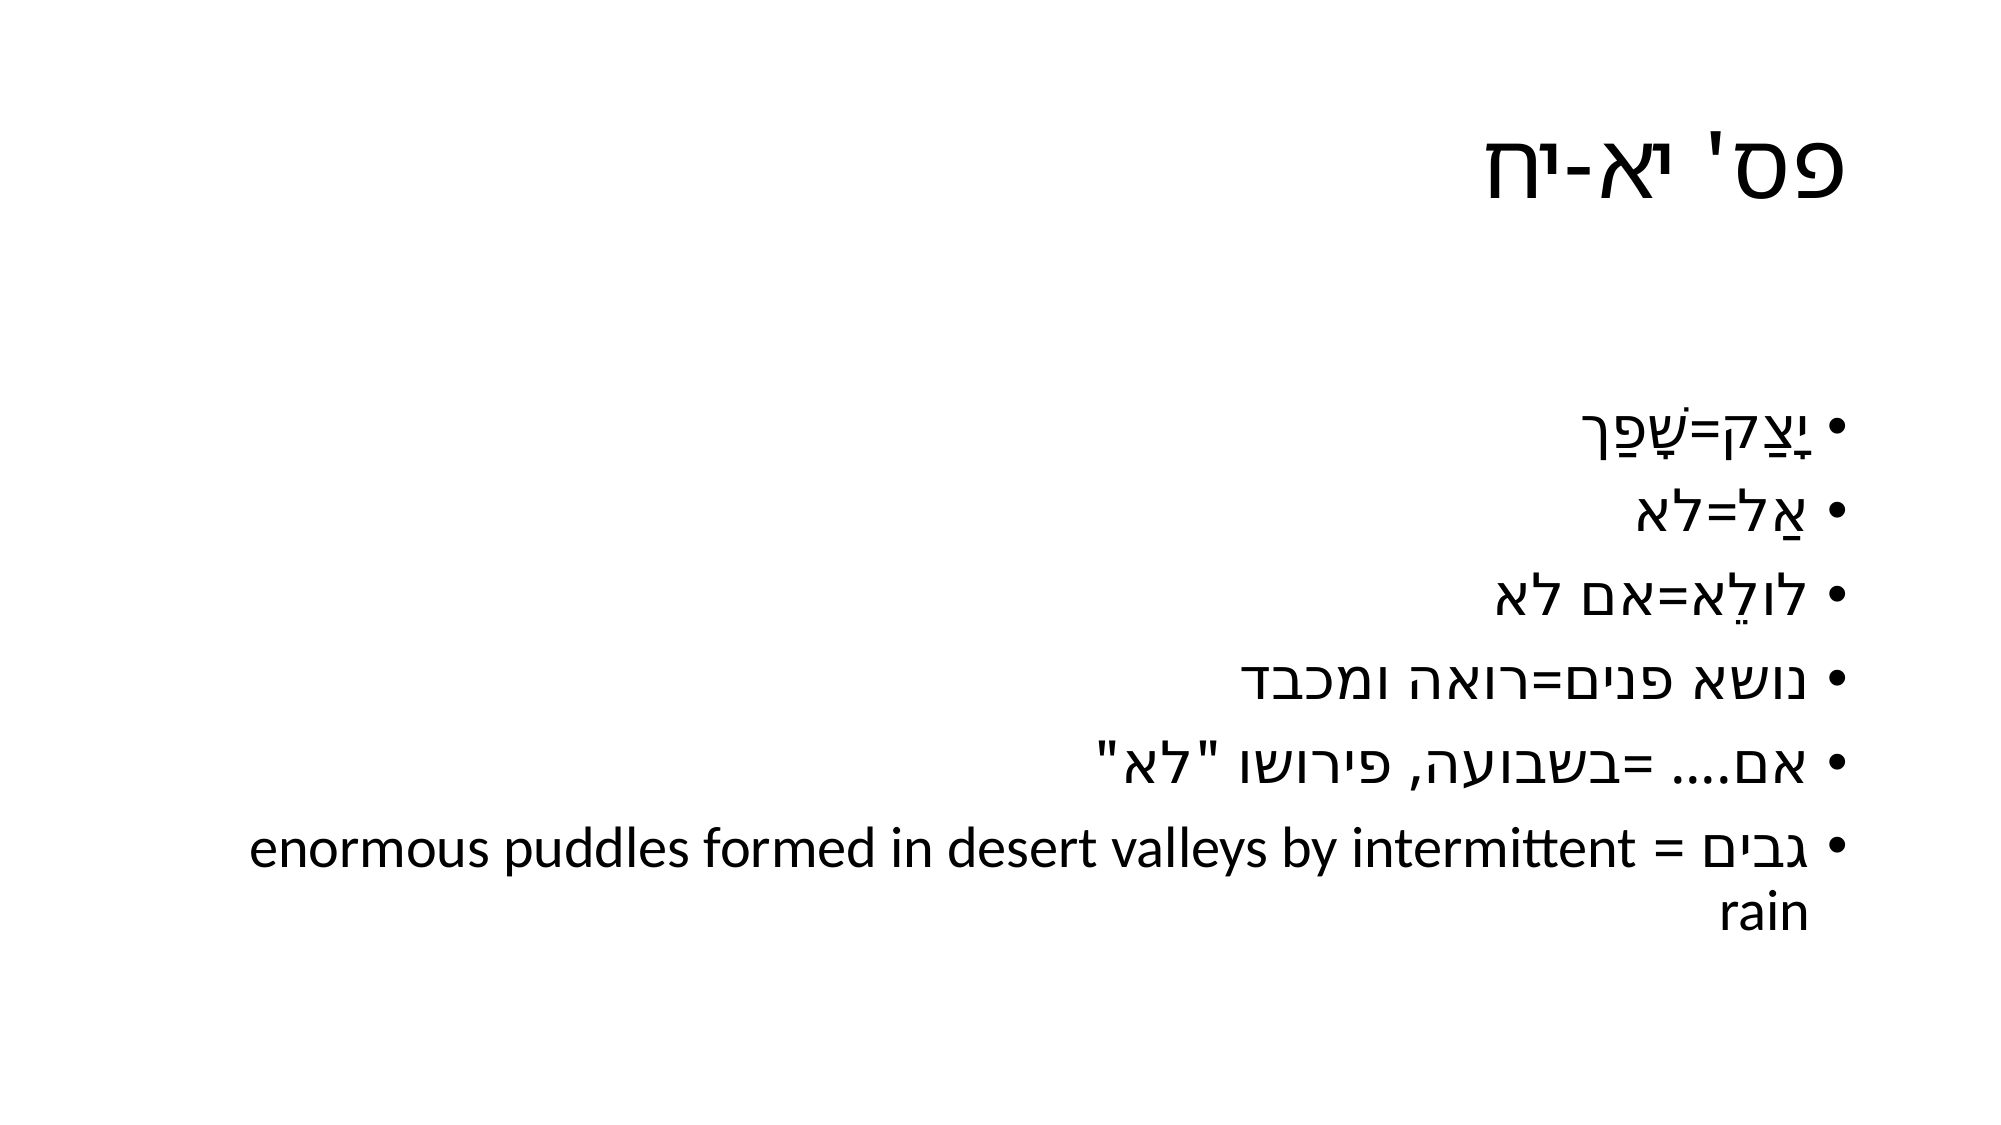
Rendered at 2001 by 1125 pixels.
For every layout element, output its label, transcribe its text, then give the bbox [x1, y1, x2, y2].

list יָצַק=שָׁפַך אַל=לא לולֵא=אם לא נושא פנים=רואה ומכבד אם.... =בשבועה, פירושו "לא" גבים = enormous puddles formed in desert valleys by intermittent rain [137, 299, 1863, 1014]
title פס' יא-יח [137, 59, 1863, 278]
